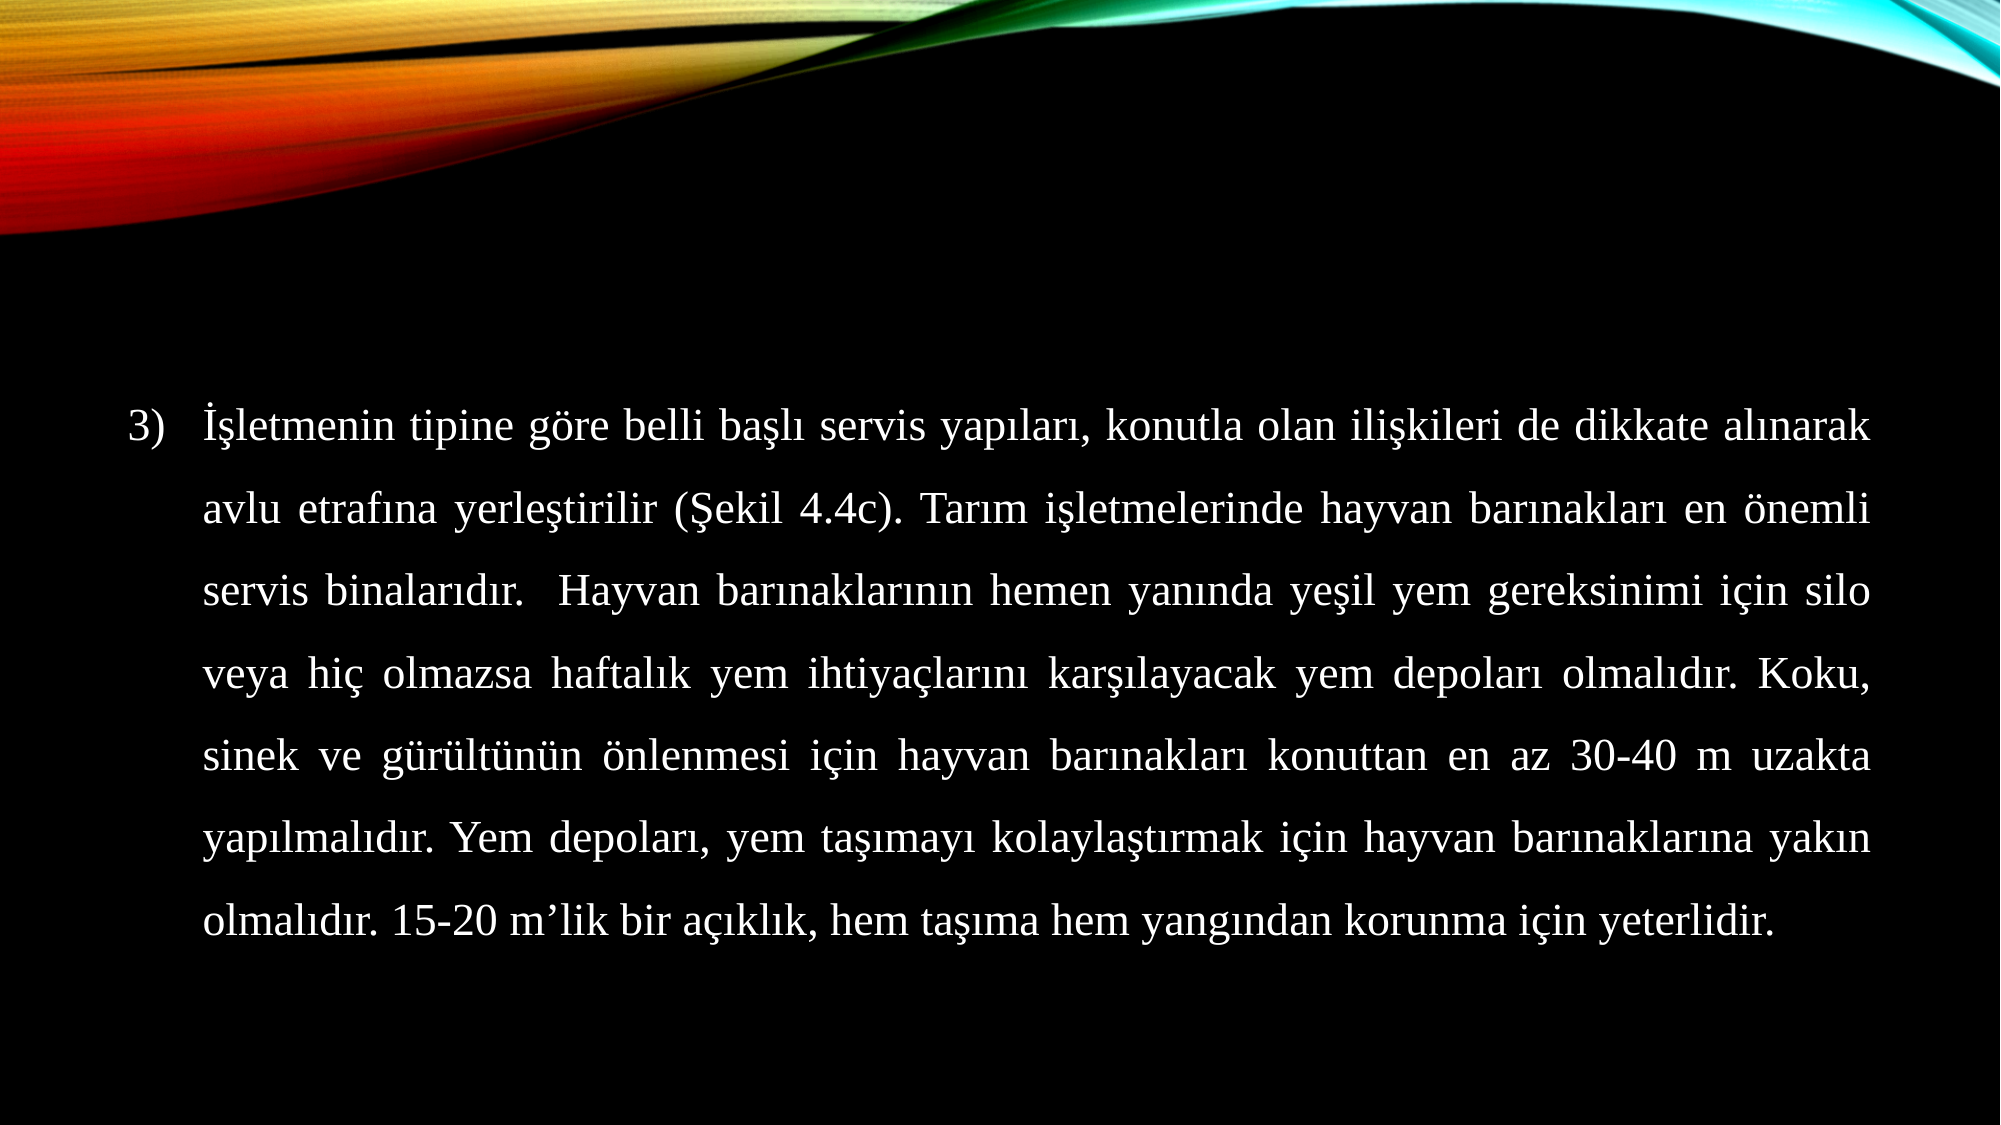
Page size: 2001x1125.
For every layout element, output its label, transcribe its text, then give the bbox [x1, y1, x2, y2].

list İşletmenin tipine göre belli başlı servis yapıları, konutla olan ilişkileri de dikkate alınarak avlu etrafına yerleştirilir (Şekil 4.4c). Tarım işletmelerinde hayvan barınakları en önemli servis binalarıdır. Hayvan barınaklarının hemen yanında yeşil yem gereksinimi için silo veya hiç olmazsa haftalık yem ihtiyaçlarını karşılayacak yem depoları olmalıdır. Koku, sinek ve gürültünün önlenmesi için hayvan barınakları konuttan en az 30-40 m uzakta yapılmalıdır. Yem depoları, yem taşımayı kolaylaştırmak için hayvan barınaklarına yakın olmalıdır. 15-20 m’lik bir açıklık, hem taşıma hem yangından korunma için yeterlidir. [112, 360, 1888, 1021]
picture [0, 0, 2000, 237]
